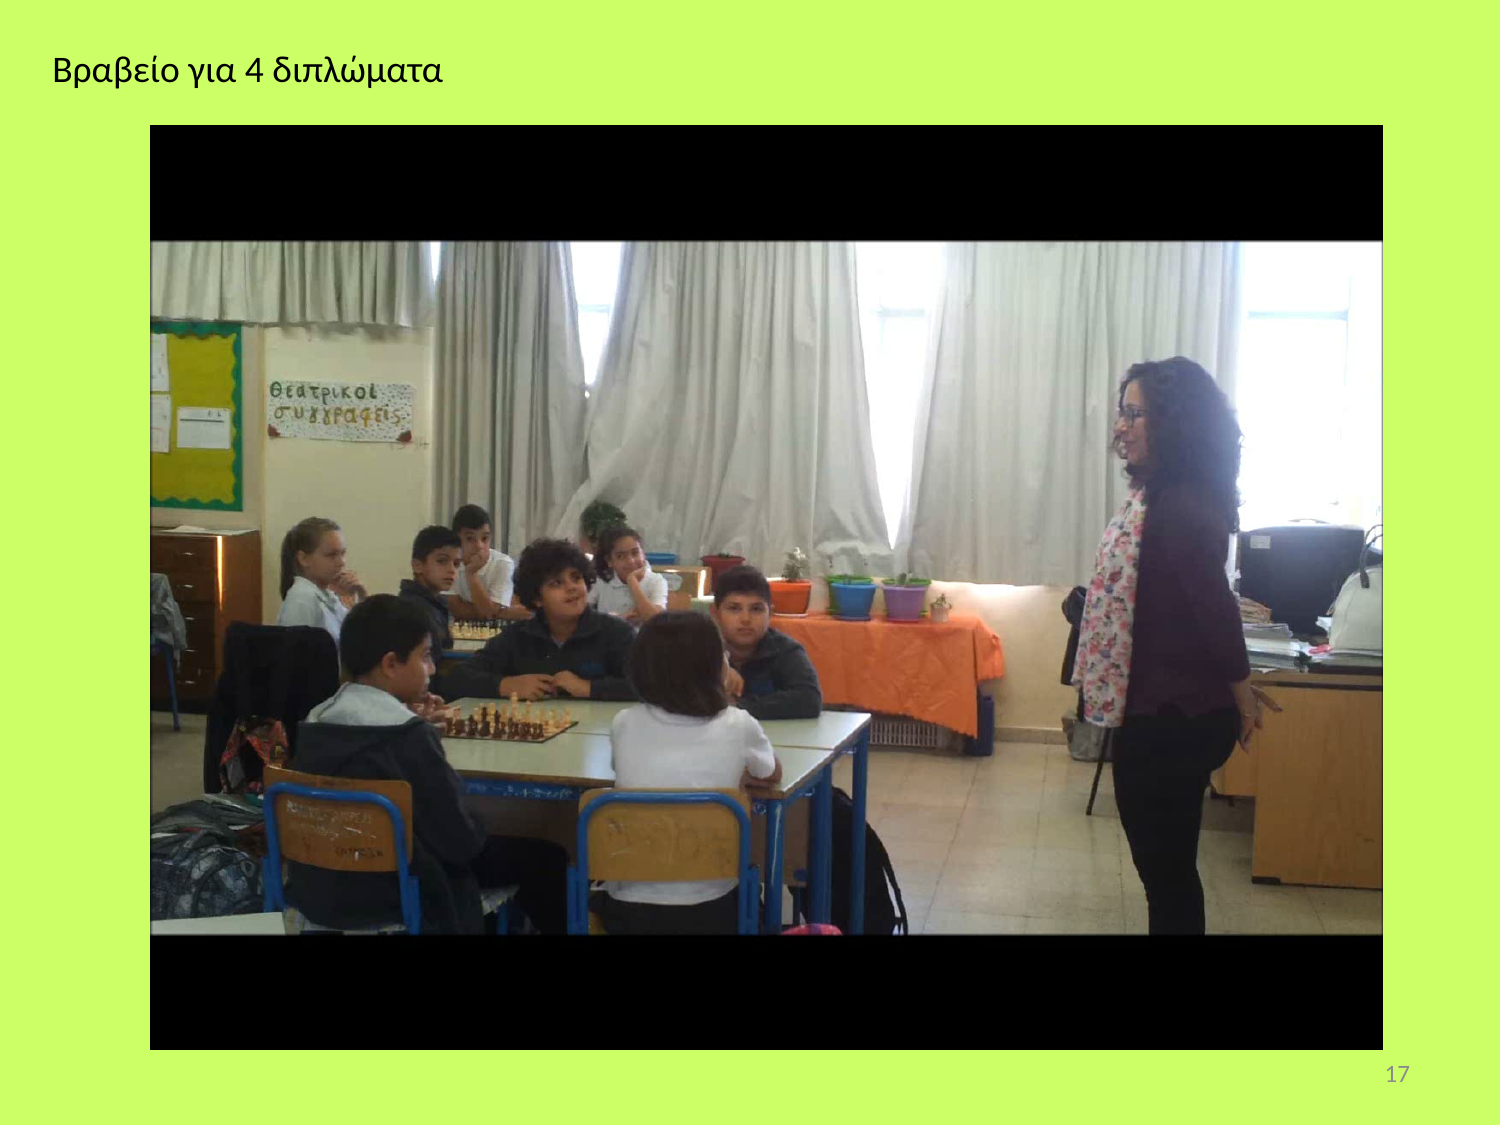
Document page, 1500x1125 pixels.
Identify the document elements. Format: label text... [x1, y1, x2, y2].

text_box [149, 124, 1384, 1051]
slide_number 17 [1074, 1042, 1425, 1103]
text_box Βραβείο για 4 διπλώματα [37, 37, 575, 98]
